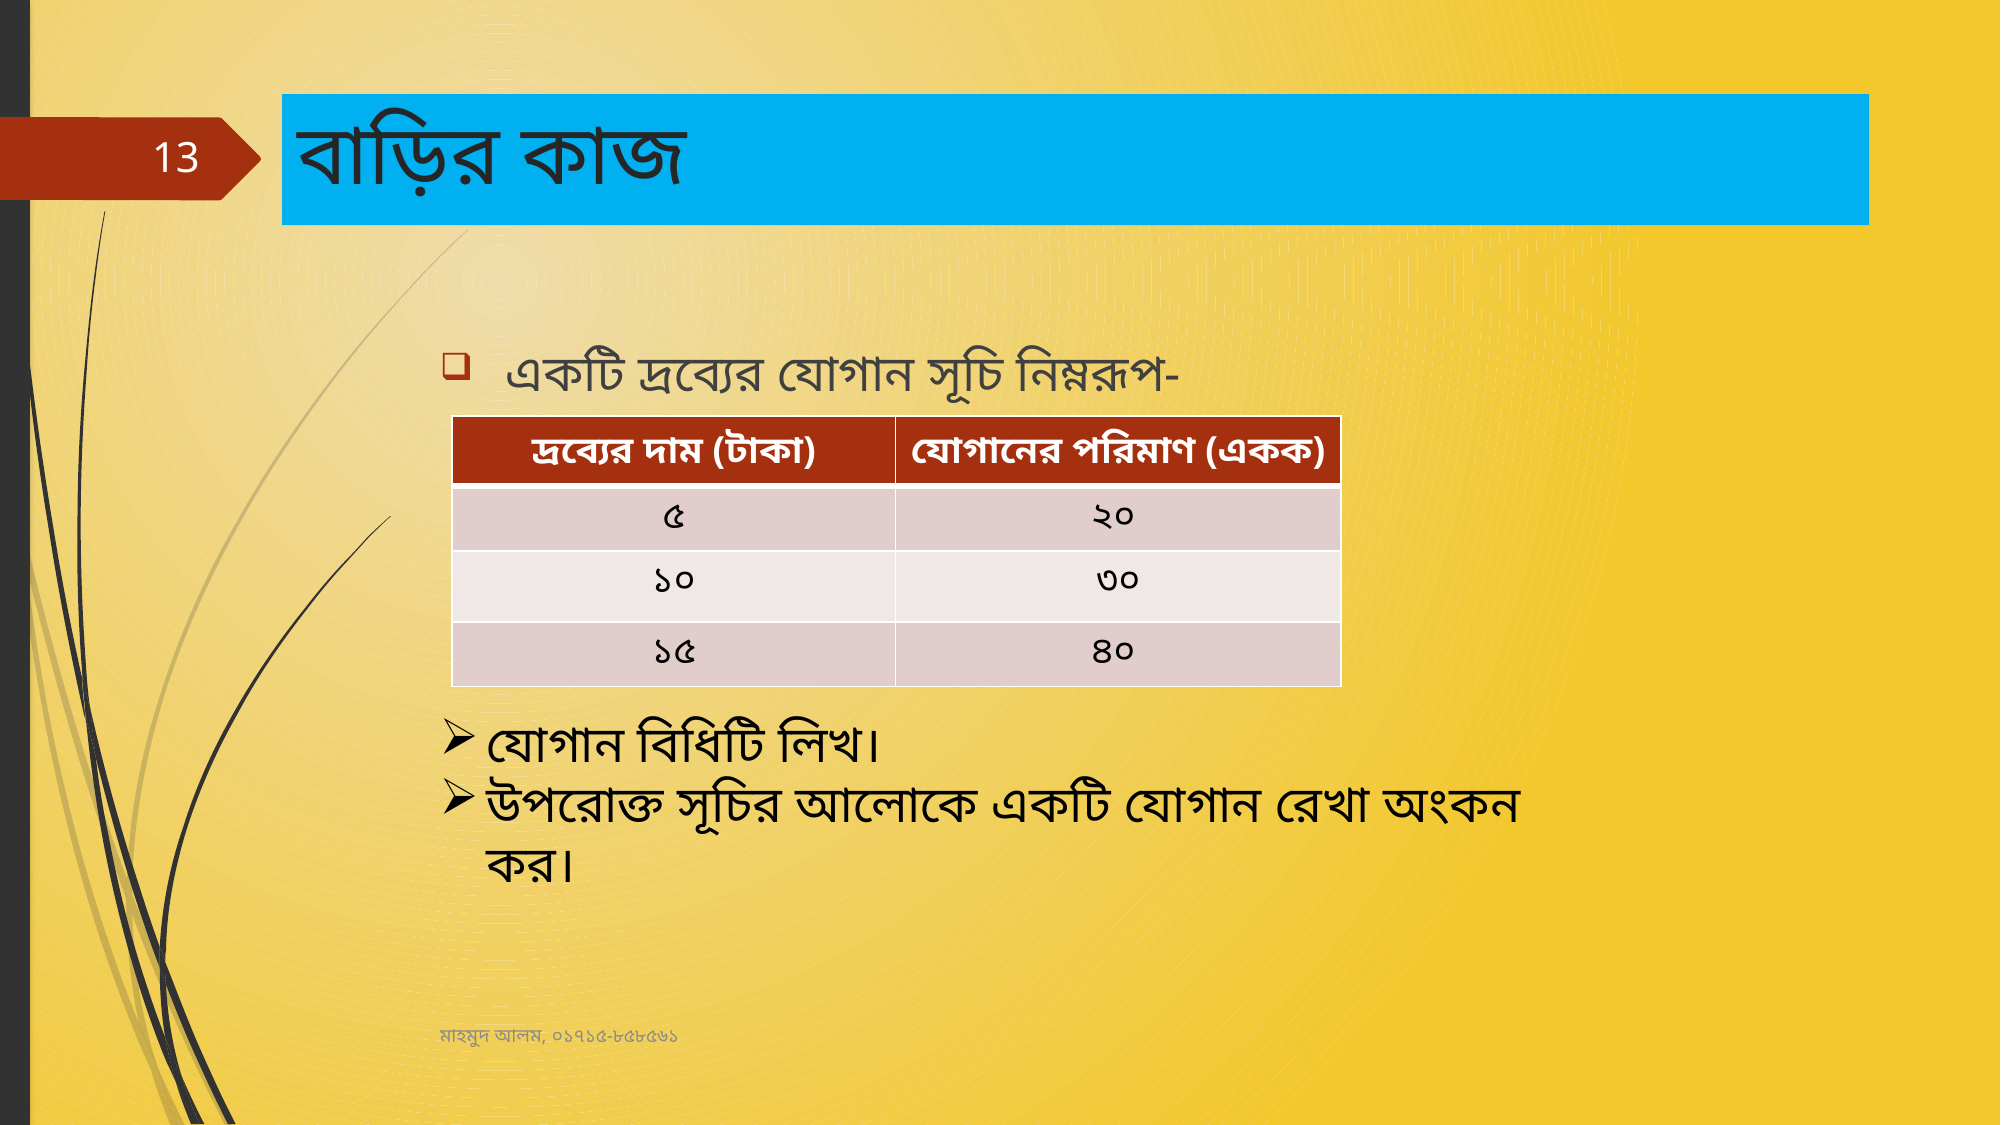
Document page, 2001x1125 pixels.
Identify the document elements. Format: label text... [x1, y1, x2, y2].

table_cell ৫ [453, 489, 895, 550]
table_cell ১৫ [453, 623, 895, 686]
table_header যোগানের পরিমাণ (একক) [896, 417, 1340, 483]
table_cell ১০ [453, 552, 895, 621]
text_box যোগান বিধিটি লিখ। উপরোক্ত সূচির আলোকে একটি যোগান রেখা অংকন কর। [424, 705, 1612, 900]
list একটি দ্রব্যের যোগান সূচি নিম্নরূপ- [424, 333, 1870, 970]
title বাড়ির কাজ [282, 94, 1870, 226]
footer মাহমুদ আলম, ০১৭১৫-৮৫৮৫৬১ [424, 1006, 1675, 1067]
table_cell ২০ [896, 489, 1340, 550]
table_cell ৪০ [896, 623, 1340, 686]
table_header দ্রব্যের দাম (টাকা) [453, 417, 895, 483]
slide_number 13 [87, 129, 216, 190]
table_cell ৩০ [896, 552, 1340, 621]
